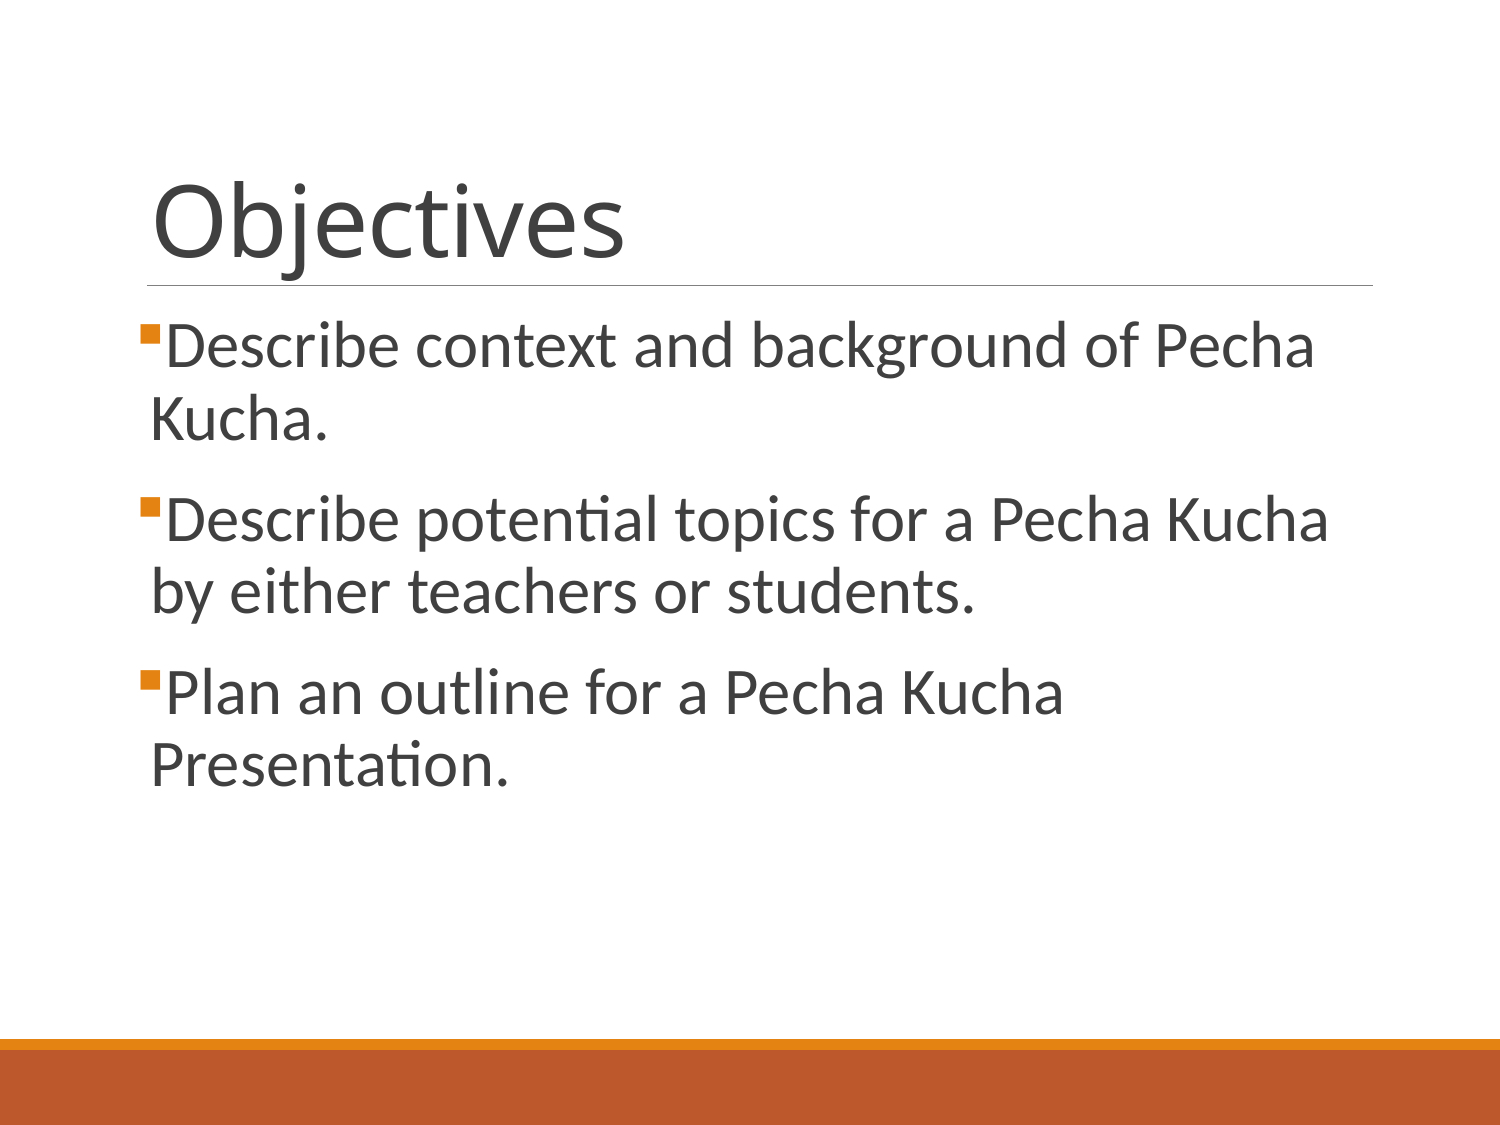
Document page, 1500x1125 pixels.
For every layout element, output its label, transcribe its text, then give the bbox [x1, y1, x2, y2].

list Describe context and background of Pecha Kucha. Describe potential topics for a Pecha Kucha by either teachers or students. Plan an outline for a Pecha Kucha Presentation. [135, 302, 1373, 963]
title Objectives [135, 47, 1373, 285]
